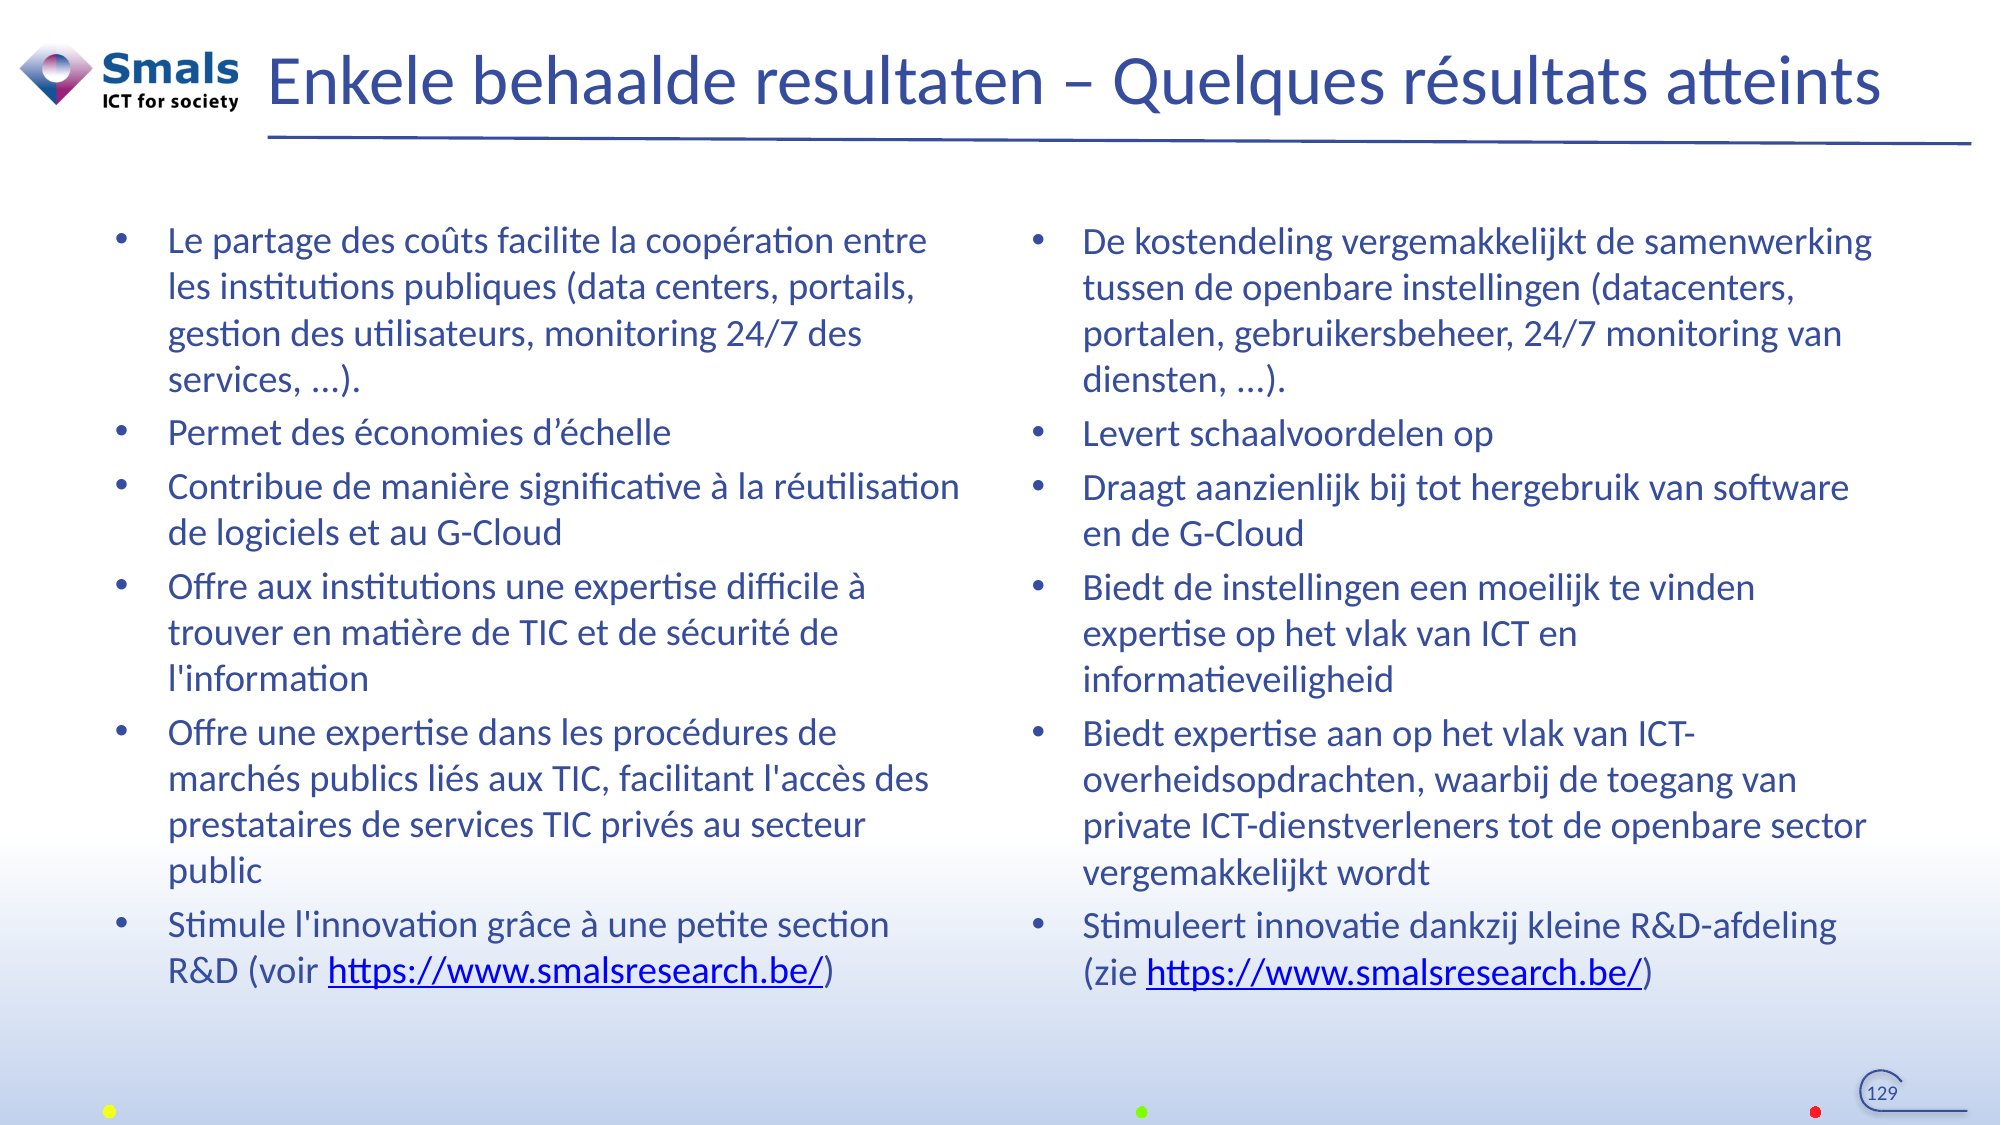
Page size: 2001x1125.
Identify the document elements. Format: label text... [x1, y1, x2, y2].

slide_number 129 [1829, 1072, 1935, 1108]
list Le partage des coûts facilite la coopération entre les institutions publiques (data centers, portails, gestion des utilisateurs, monitoring 24/7 des services, ...). Permet des économies d’échelle Contribue de manière significative à la réutilisation de logiciels et au G-Cloud Offre aux institutions une expertise difficile à trouver en matière de TIC et de sécurité de l'information Offre une expertise dans les procédures de marchés publics liés aux TIC, facilitant l'accès des prestataires de services TIC privés au secteur public Stimule l'innovation grâce à une petite section R&D (voir https://www.smalsresearch.be/) [99, 208, 984, 1005]
picture [19, 29, 238, 124]
list De kostendeling vergemakkelijkt de samenwerking tussen de openbare instellingen (datacenters, portalen, gebruikersbeheer, 24/7 monitoring van diensten, ...). Levert schaalvoordelen op Draagt aanzienlijk bij tot hergebruik van software en de G-Cloud Biedt de instellingen een moeilijk te vinden expertise op het vlak van ICT en informatieveiligheid Biedt expertise aan op het vlak van ICT-overheidsopdrachten, waarbij de toegang van private ICT-dienstverleners tot de openbare sector vergemakkelijkt wordt Stimuleert innovatie dankzij kleine R&D-afdeling (zie https://www.smalsresearch.be/) [1016, 208, 1900, 1005]
title Enkele behaalde resultaten – Quelques résultats atteints [267, 22, 1973, 131]
